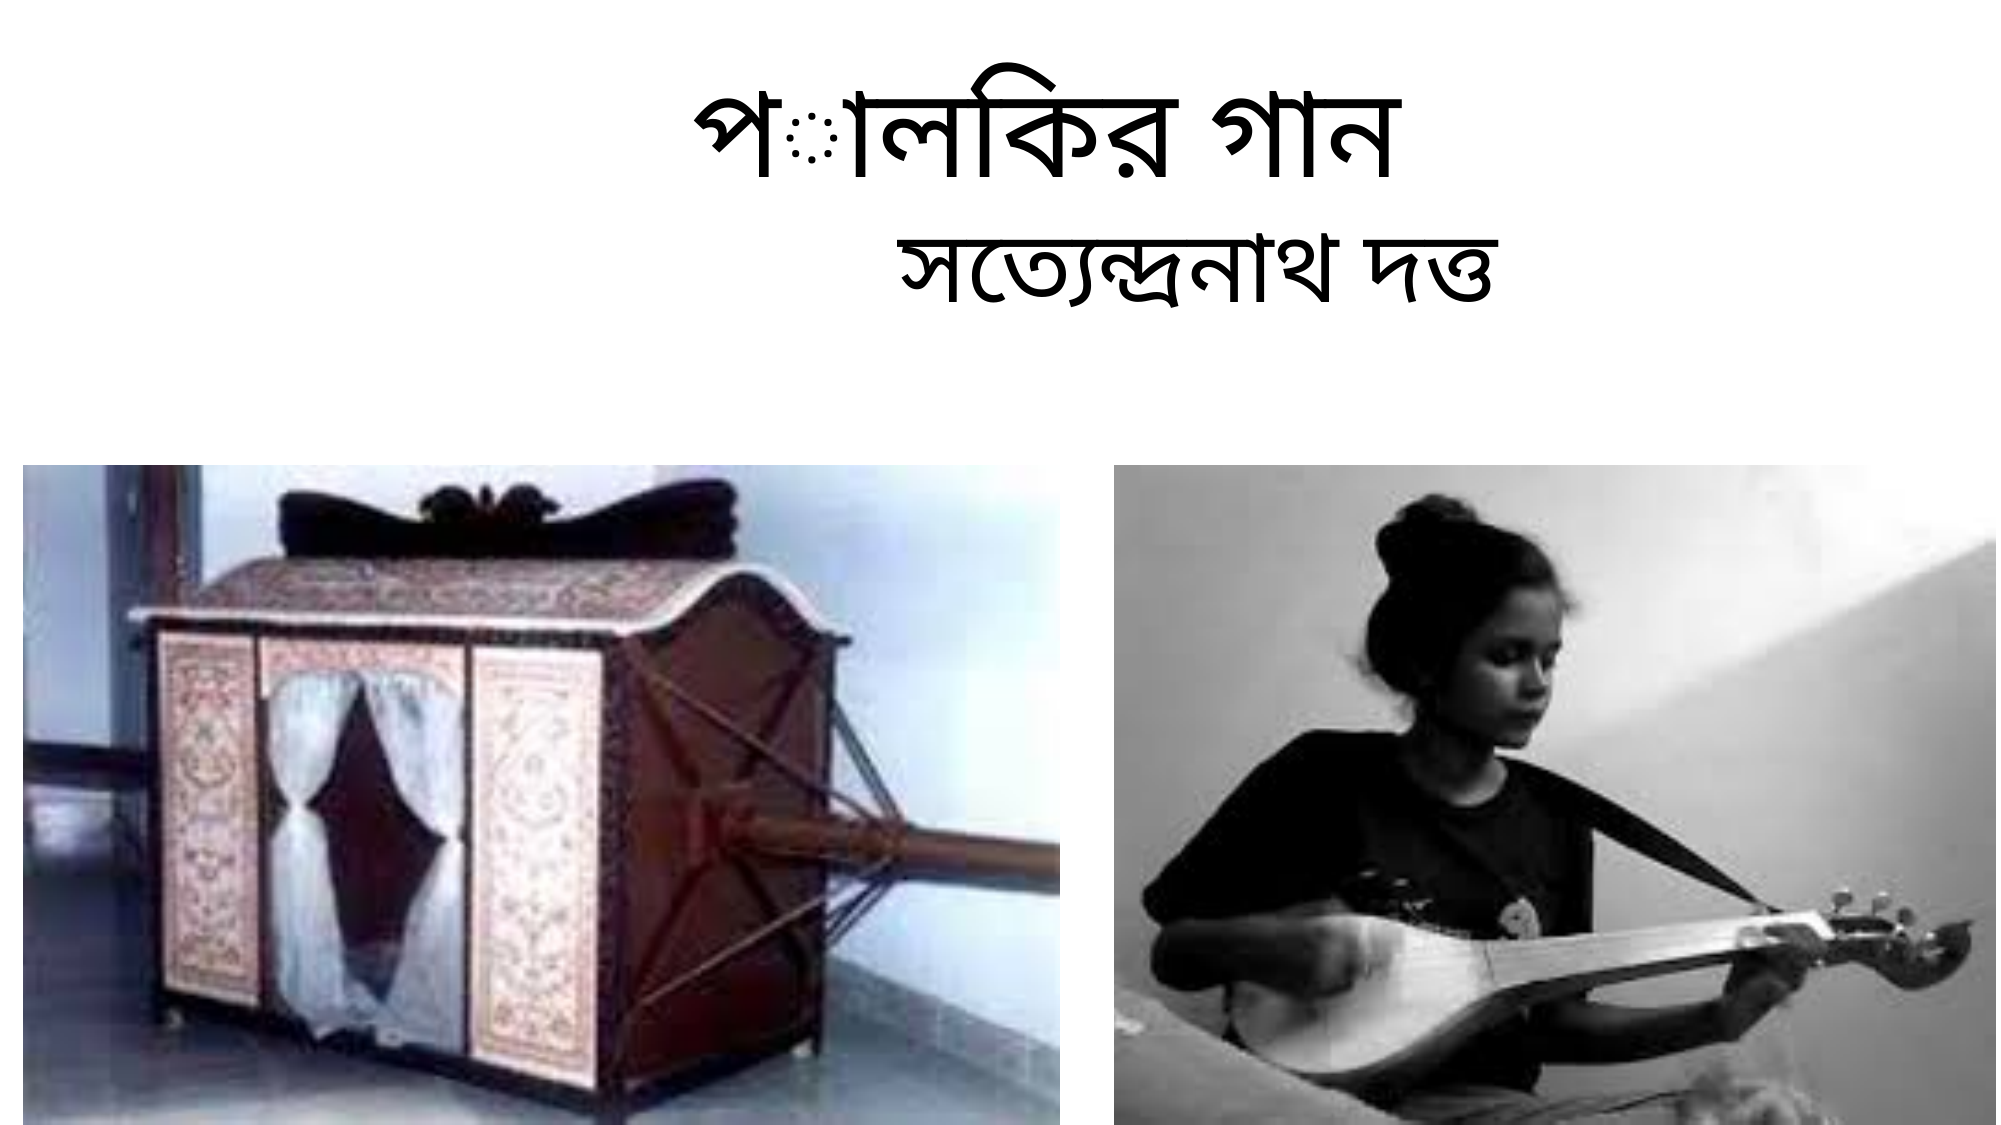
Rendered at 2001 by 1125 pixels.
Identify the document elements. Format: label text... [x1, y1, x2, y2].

picture [23, 464, 1060, 1125]
text_box পালকির গান সত্যেন্দ্রনাথ দত্ত [676, 45, 1946, 330]
picture [1114, 464, 1996, 1125]
